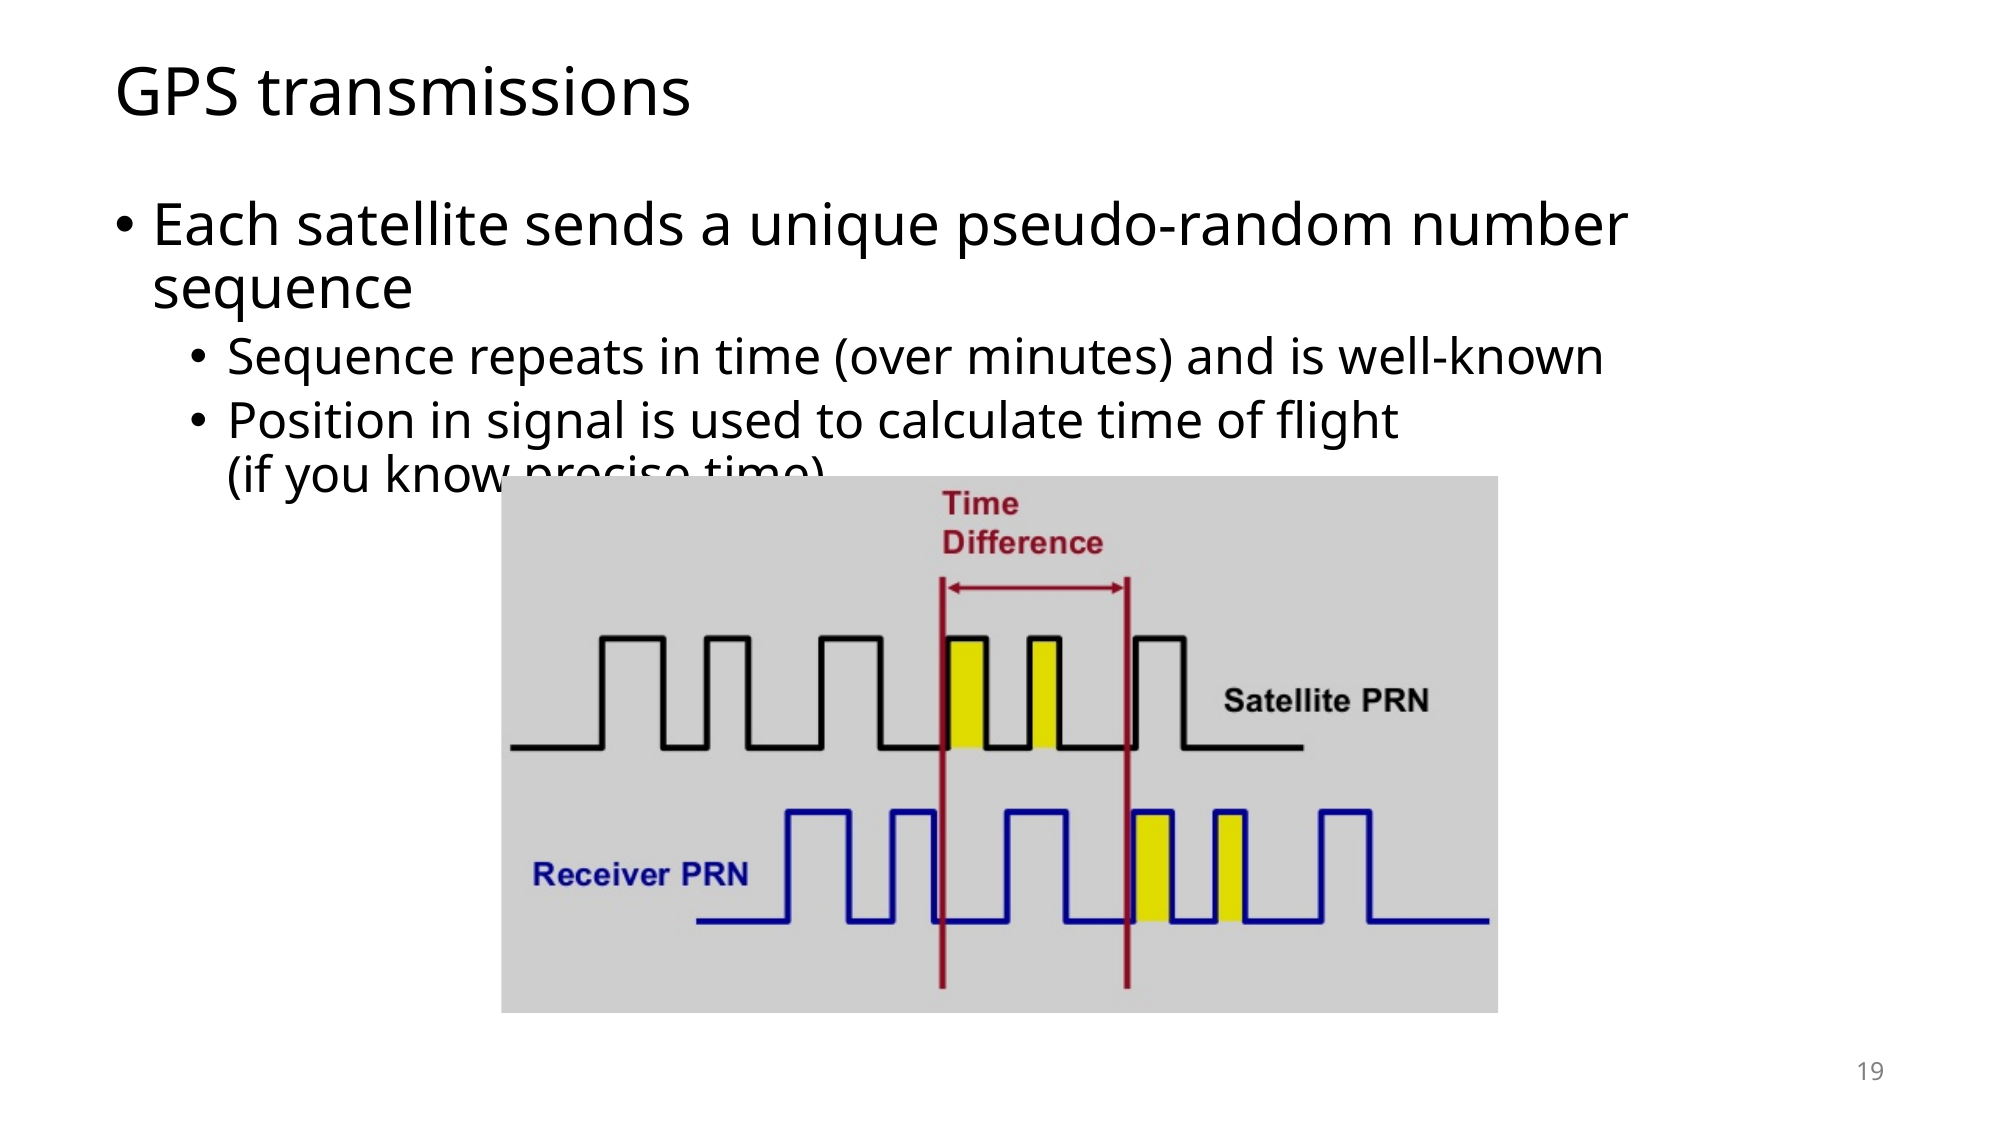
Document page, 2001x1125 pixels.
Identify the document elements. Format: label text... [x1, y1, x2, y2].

picture [501, 476, 1499, 1013]
title GPS transmissions [99, 37, 1900, 150]
list Each satellite sends a unique pseudo-random number sequence Sequence repeats in time (over minutes) and is well-known Position in signal is used to calculate time of flight (if you know precise time) [99, 187, 1900, 1013]
slide_number 19 [1749, 1042, 1900, 1103]
